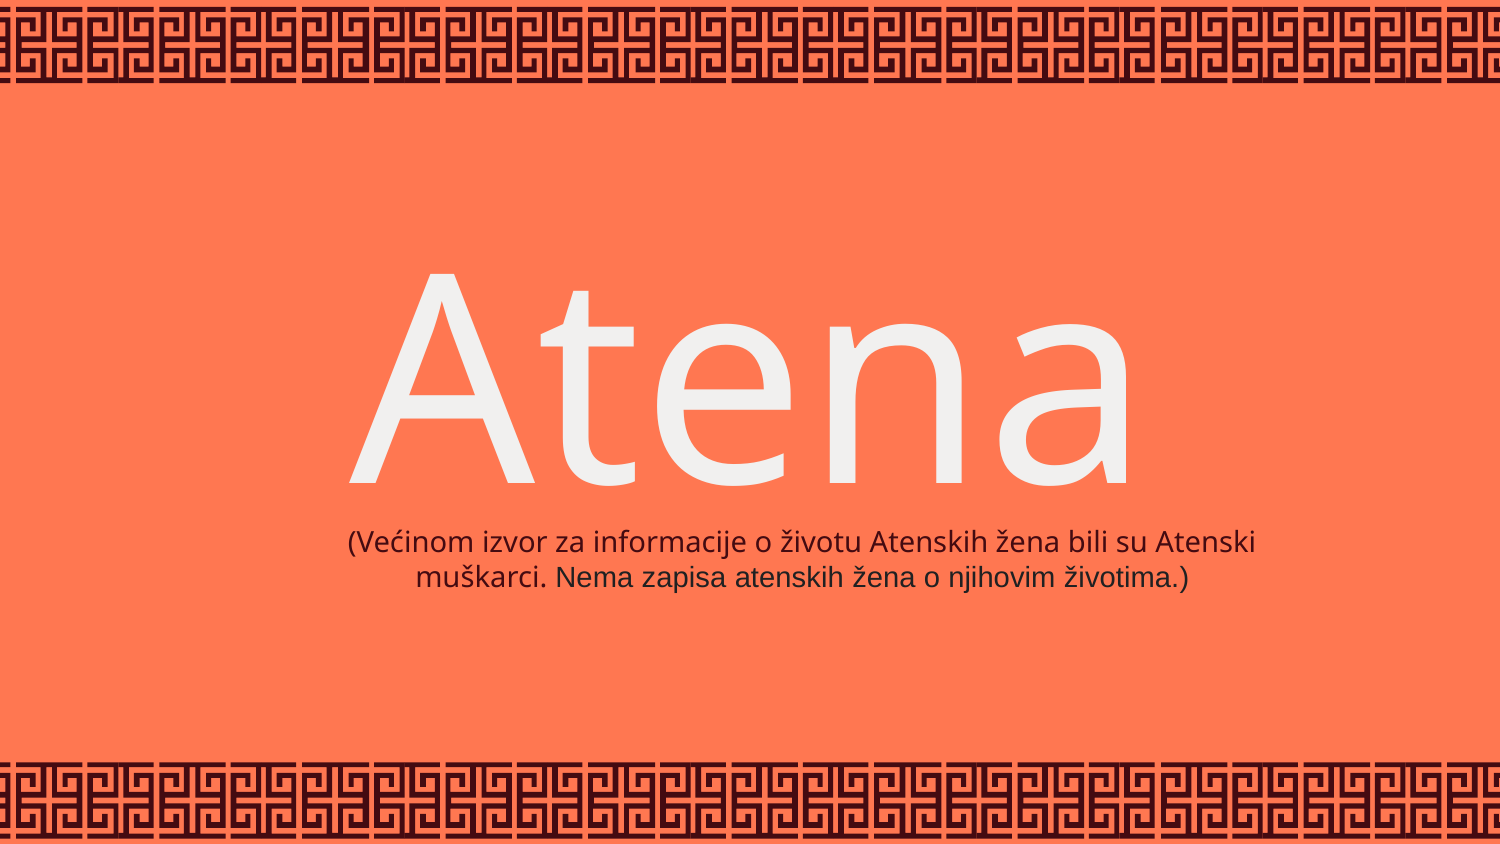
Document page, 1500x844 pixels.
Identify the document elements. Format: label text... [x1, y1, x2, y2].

subtitle (Većinom izvor za informacije o životu Atenskih žena bili su Atenski muškarci. Nema zapisa atenskih žena o njihovim životima.) [279, 492, 1326, 624]
title Atena [226, 205, 1274, 528]
